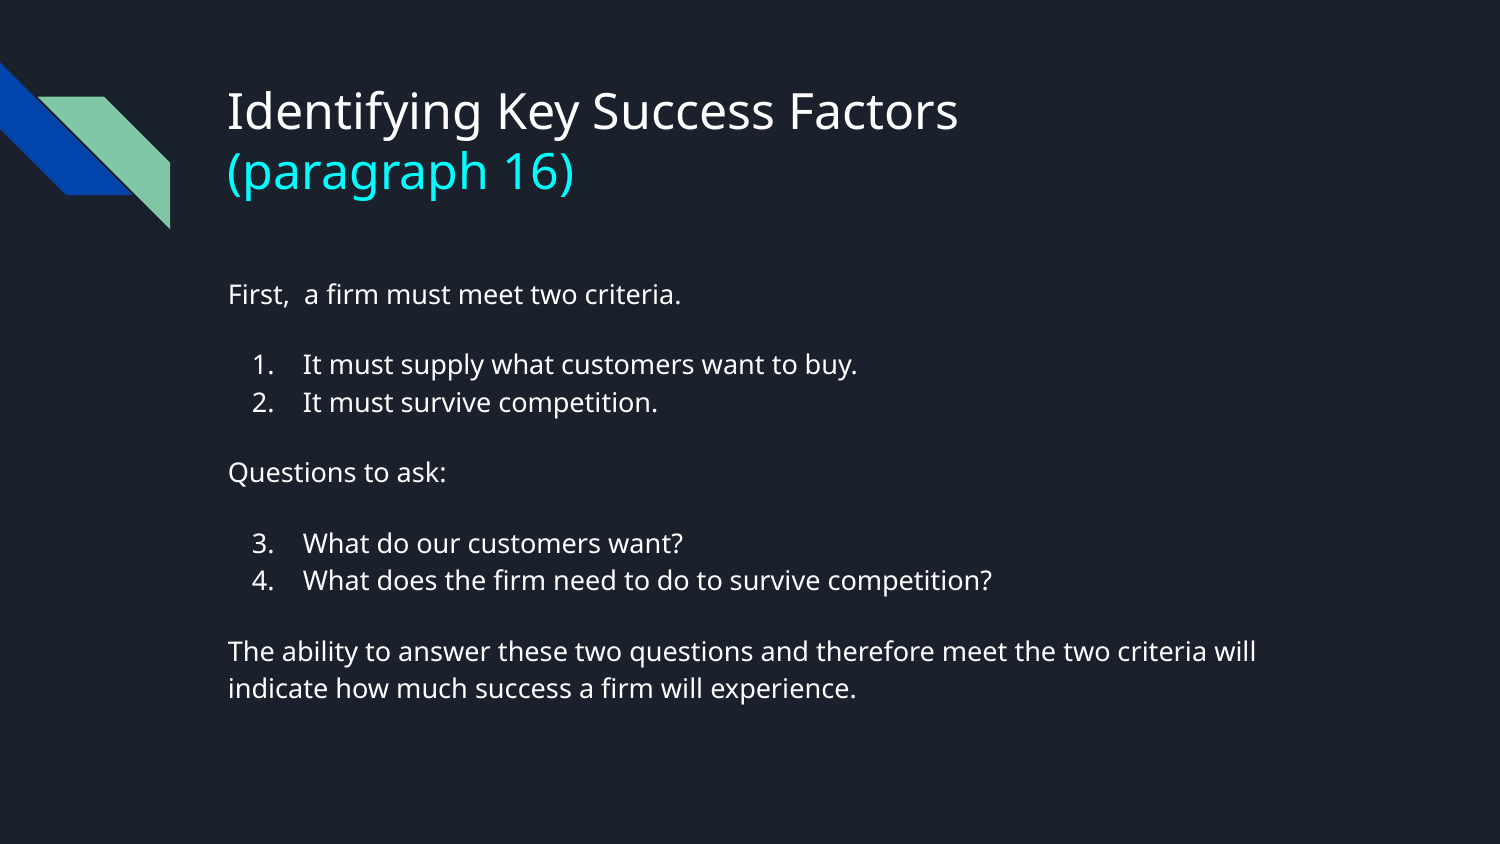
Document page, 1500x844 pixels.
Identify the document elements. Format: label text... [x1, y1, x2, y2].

title Identifying Key Success Factors (paragraph 16) [212, 64, 1368, 215]
list First, a firm must meet two criteria. It must supply what customers want to buy. It must survive competition. Questions to ask: What do our customers want? What does the firm need to do to survive competition? The ability to answer these two questions and therefore meet the two criteria will indicate how much success a firm will experience. [212, 257, 1368, 735]
